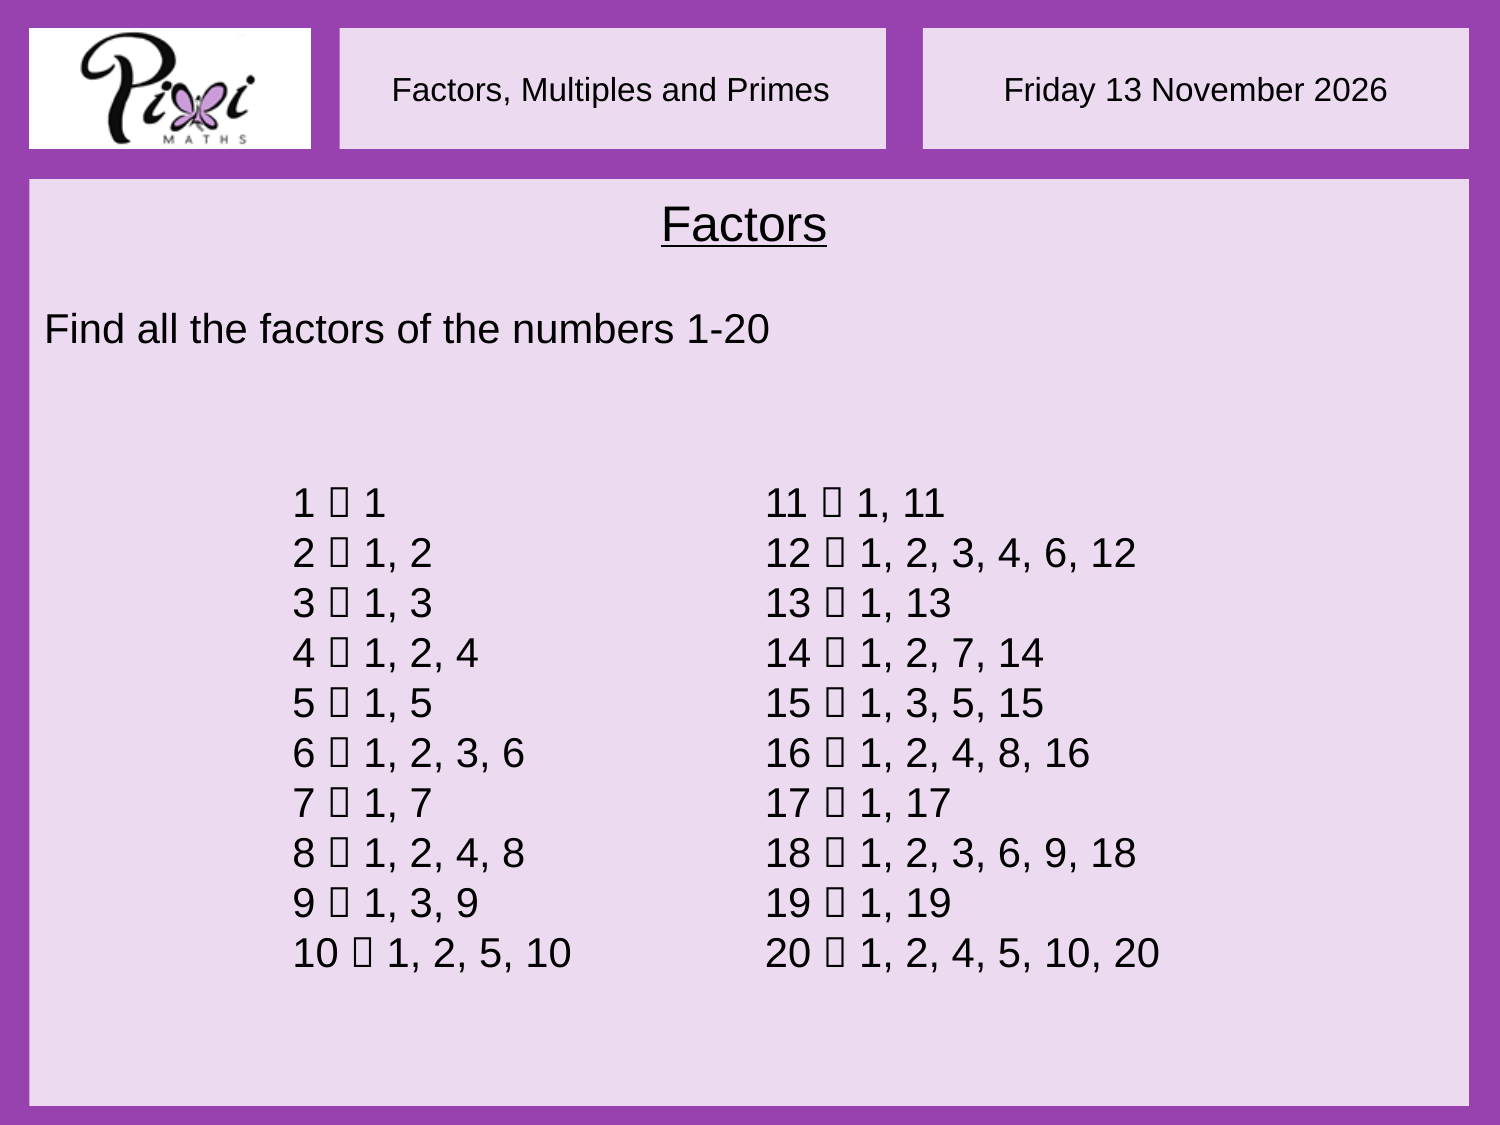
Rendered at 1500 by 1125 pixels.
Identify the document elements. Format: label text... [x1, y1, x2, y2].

picture [0, 0, 1500, 1125]
text_box Factors Find all the factors of the numbers 1-20 [29, 184, 1459, 410]
text_box 1  1 2  1, 2 3  1, 3 4  1, 2, 4 5  1, 5 6  1, 2, 3, 6 7  1, 7 8  1, 2, 4, 8 9  1, 3, 9 10  1, 2, 5, 10 [277, 467, 730, 983]
text_box 11  1, 11 12  1, 2, 3, 4, 6, 12 13  1, 13 14  1, 2, 7, 14 15  1, 3, 5, 15 16  1, 2, 4, 8, 16 17  1, 17 18  1, 2, 3, 6, 9, 18 19  1, 19 20  1, 2, 4, 5, 10, 20 [749, 467, 1203, 983]
